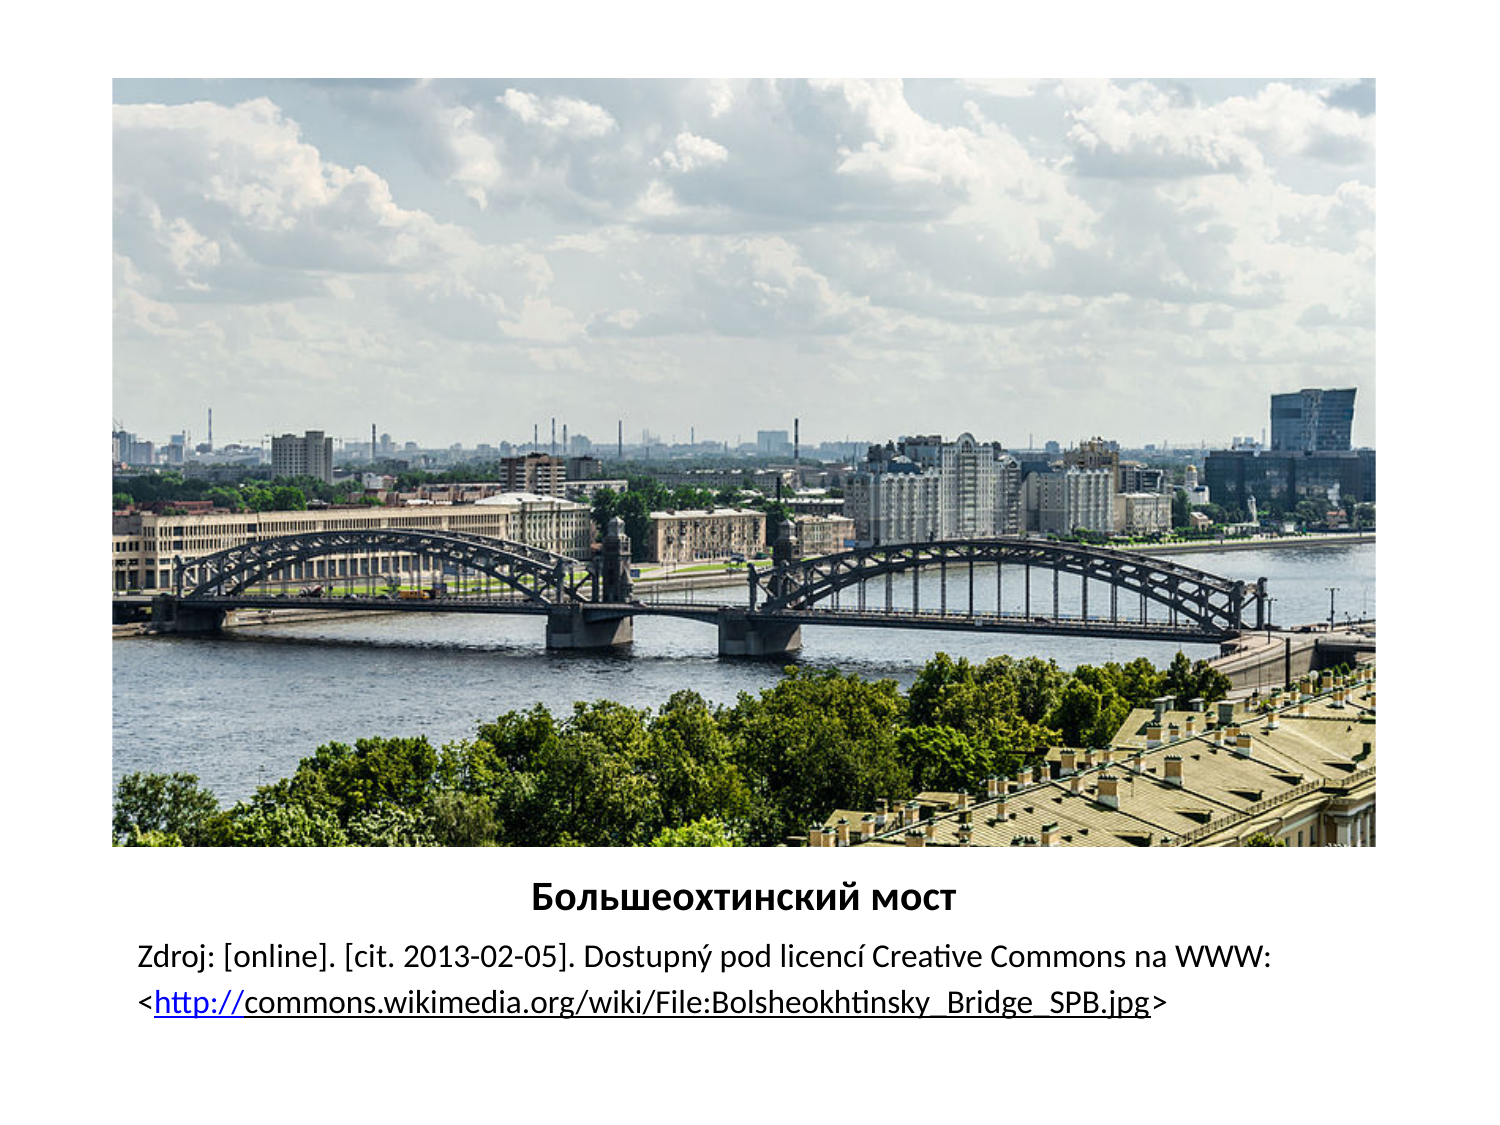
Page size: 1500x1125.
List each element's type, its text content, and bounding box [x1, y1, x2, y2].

list Zdroj: [online]. [cit. 2013-02-05]. Dostupný pod licencí Creative Commons na WWW: <http://commons.wikimedia.org/wiki/File:Bolsheokhtinsky_Bridge_SPB.jpg> [112, 926, 1376, 1059]
title Большеохтинский мост [112, 856, 1376, 926]
picture [111, 77, 1376, 847]
